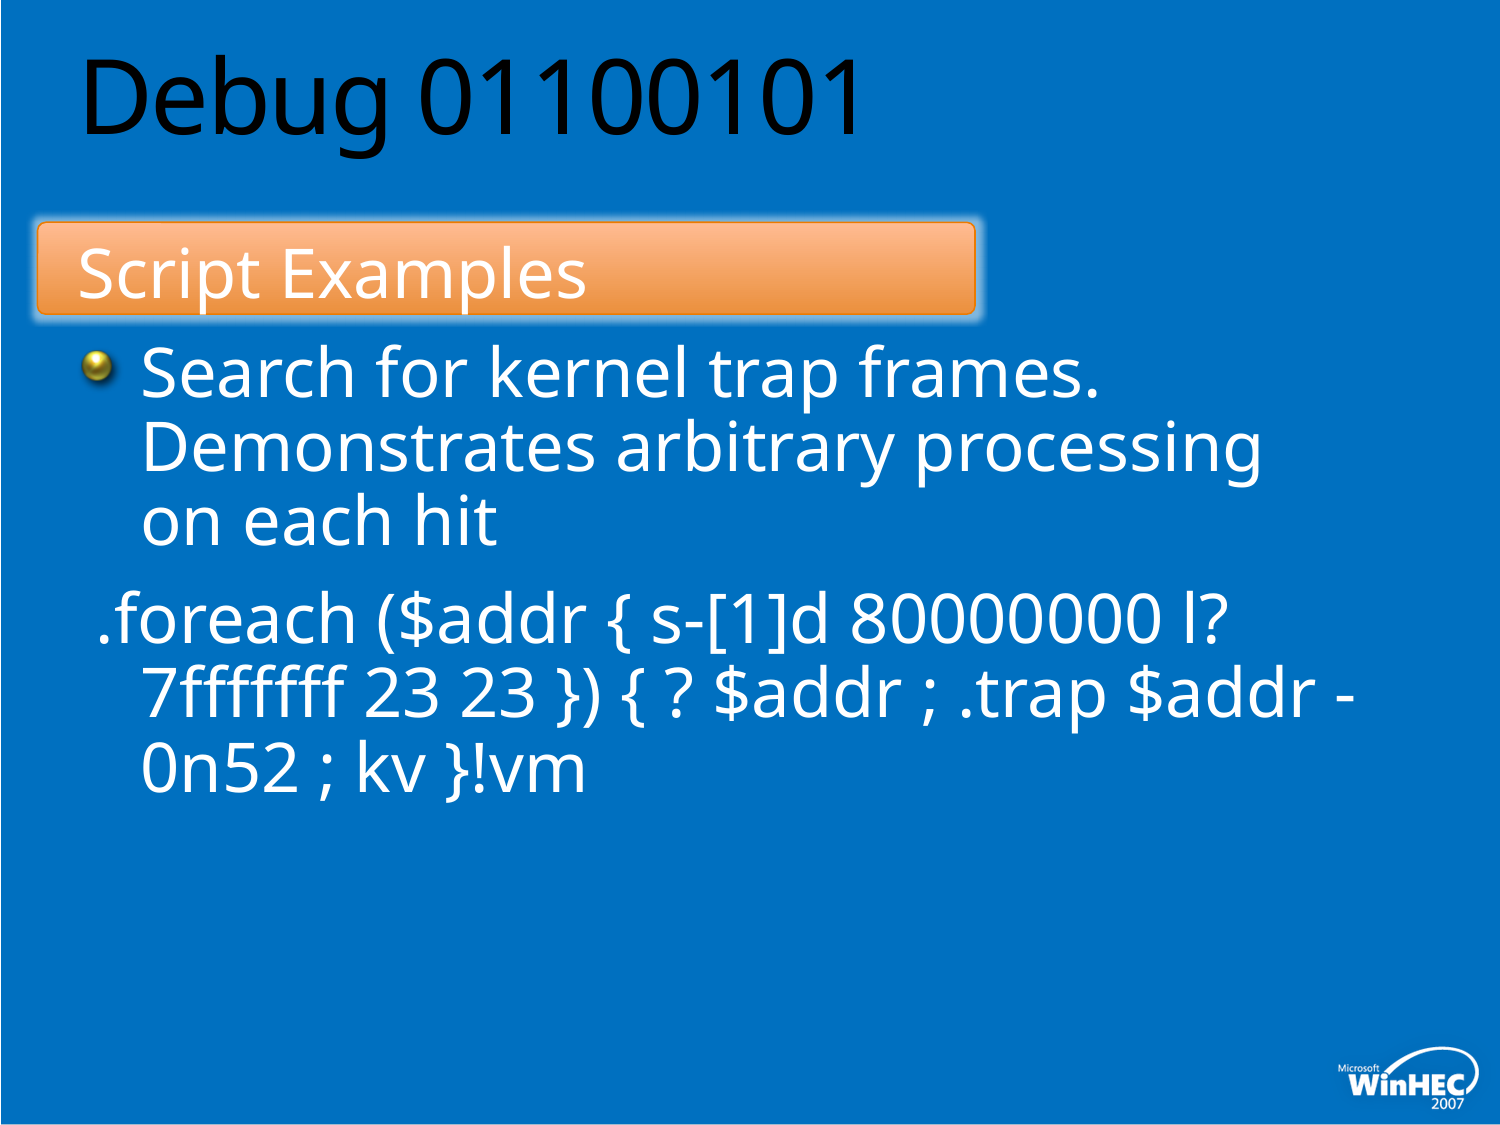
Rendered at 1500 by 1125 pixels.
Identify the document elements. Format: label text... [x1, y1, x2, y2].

title Debug 01100101 [62, 37, 1438, 152]
list Script Examples Search for kernel trap frames. Demonstrates arbitrary processing on each hit .foreach ($addr { s-[1]d 80000000 l?7fffffff 23 23 }) { ? $addr ; .trap $addr - 0n52 ; kv }!vm [62, 232, 1438, 923]
picture [0, 0, 1500, 1125]
text_box [36, 221, 976, 315]
